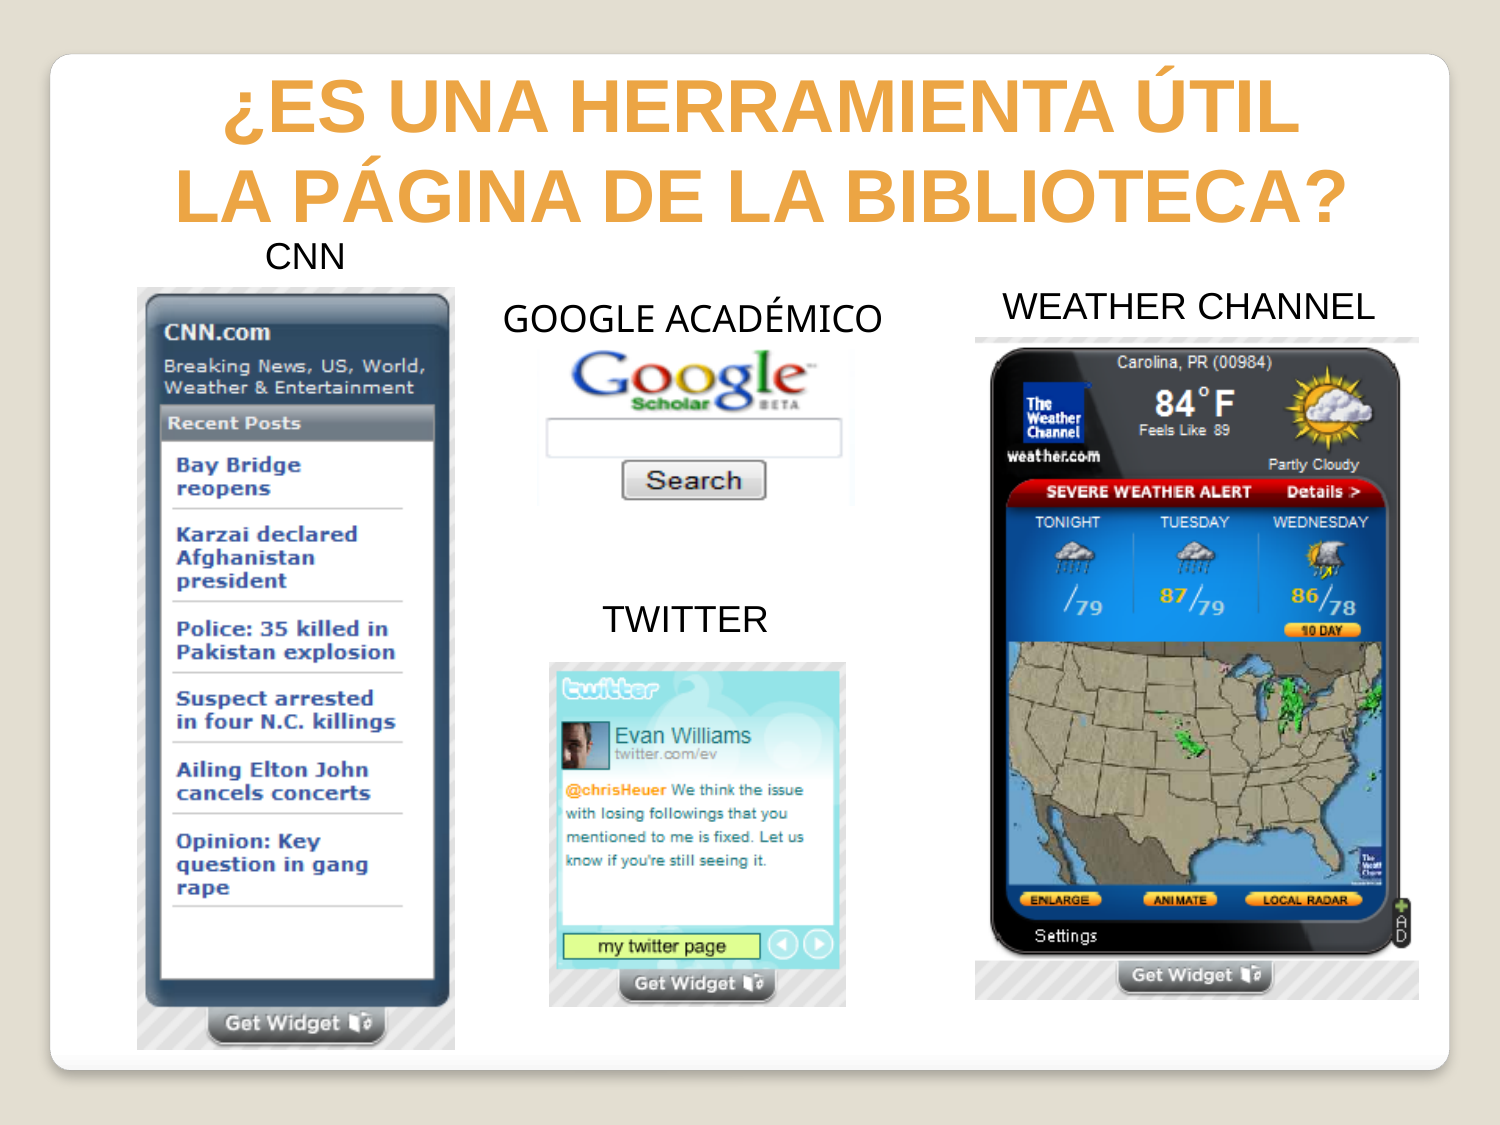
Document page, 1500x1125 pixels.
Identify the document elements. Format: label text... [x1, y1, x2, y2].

picture [537, 349, 855, 506]
text_box CNN [249, 245, 375, 285]
picture [974, 337, 1419, 1001]
text_box WEATHER CHANNEL [987, 274, 1413, 335]
text_box GOOGLE ACADÉMICO [487, 287, 938, 348]
picture [137, 287, 455, 1051]
picture [549, 662, 846, 1007]
text_box TWITTER [587, 587, 800, 648]
text_box ¿ES UNA HERRAMIENTA ÚTIL LA PÁGINA DE LA BIBLIOTECA? [159, 49, 1365, 245]
